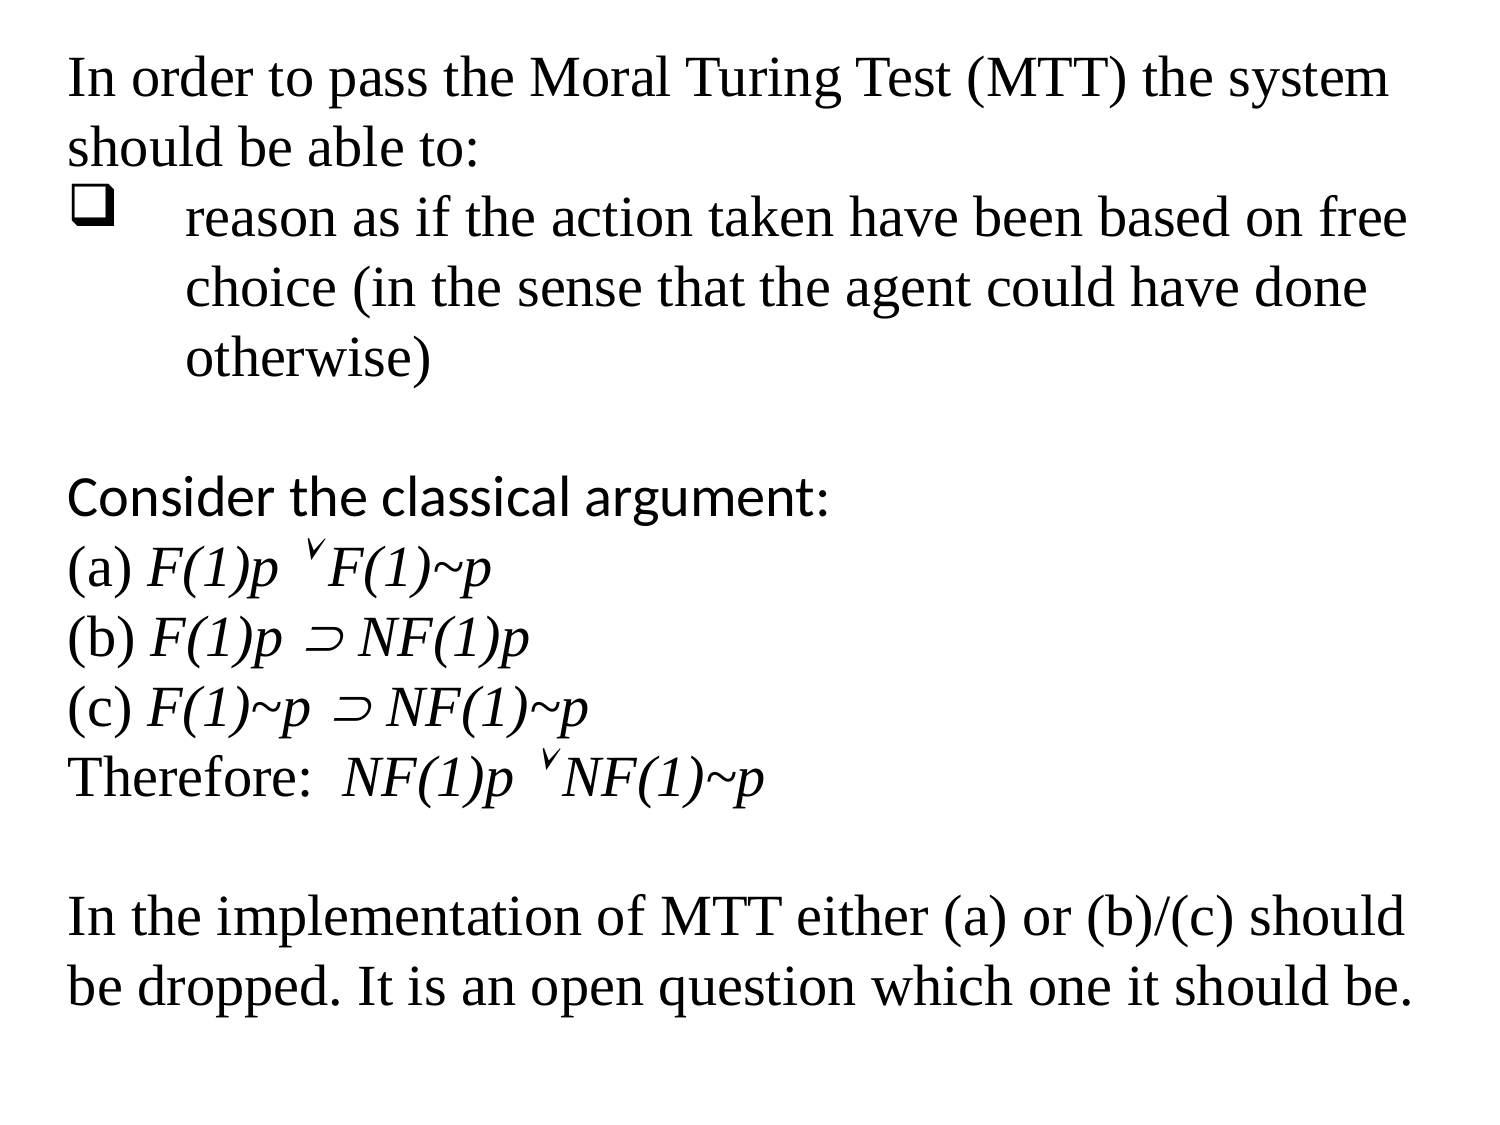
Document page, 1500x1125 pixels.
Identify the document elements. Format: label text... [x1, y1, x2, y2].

text_box In order to pass the Moral Turing Test (MTT) the system should be able to: reason as if the action taken have been based on free choice (in the sense that the agent could have done otherwise) Consider the classical argument: (a) F(1)p  F(1)~p (b) F(1)p  NF(1)p (c) F(1)~p  NF(1)~p Therefore: NF(1)p  NF(1)~p In the implementation of MTT either (a) or (b)/(c) should be dropped. It is an open question which one it should be. [53, 30, 1459, 1025]
